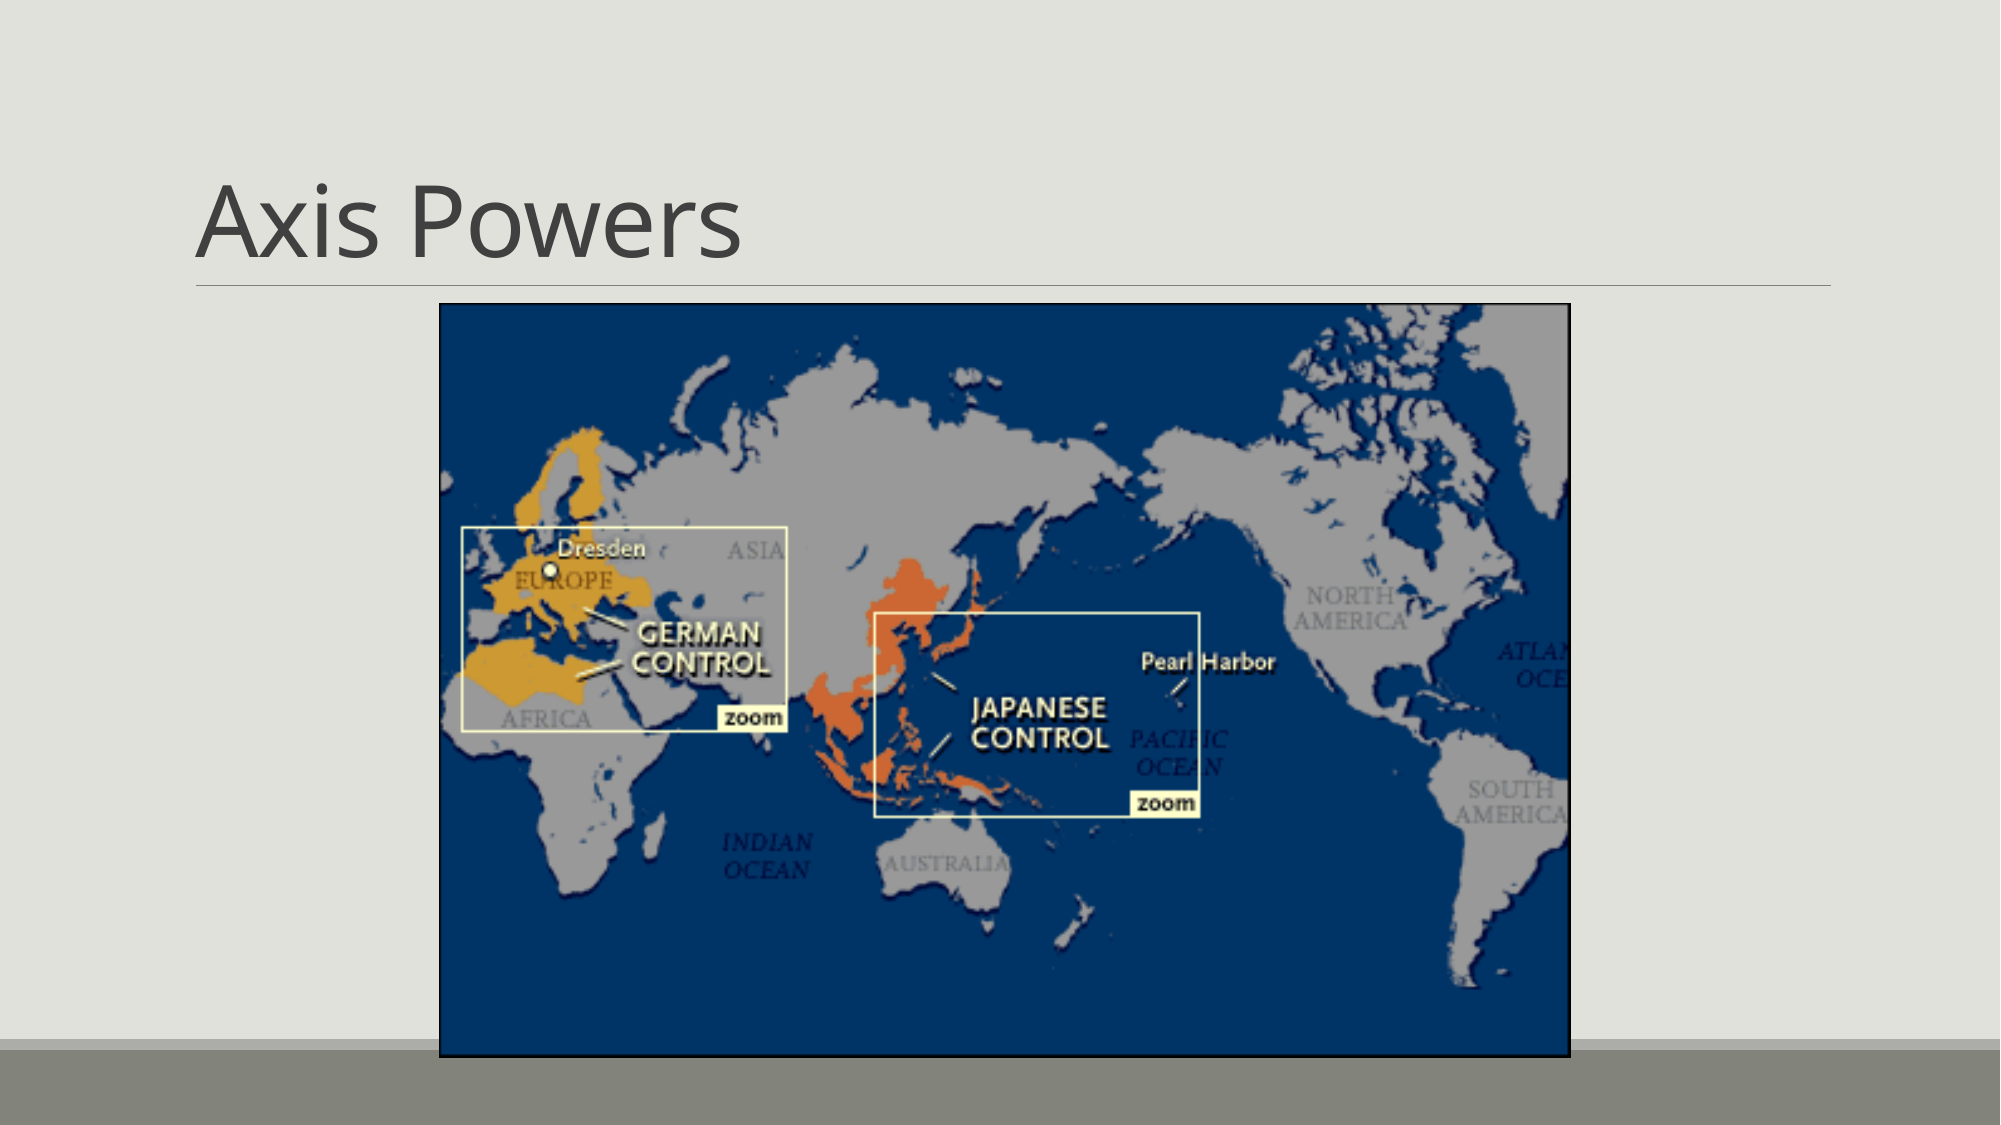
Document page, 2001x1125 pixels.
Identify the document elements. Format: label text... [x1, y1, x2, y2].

title Axis Powers [180, 47, 1830, 285]
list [439, 302, 1571, 1058]
